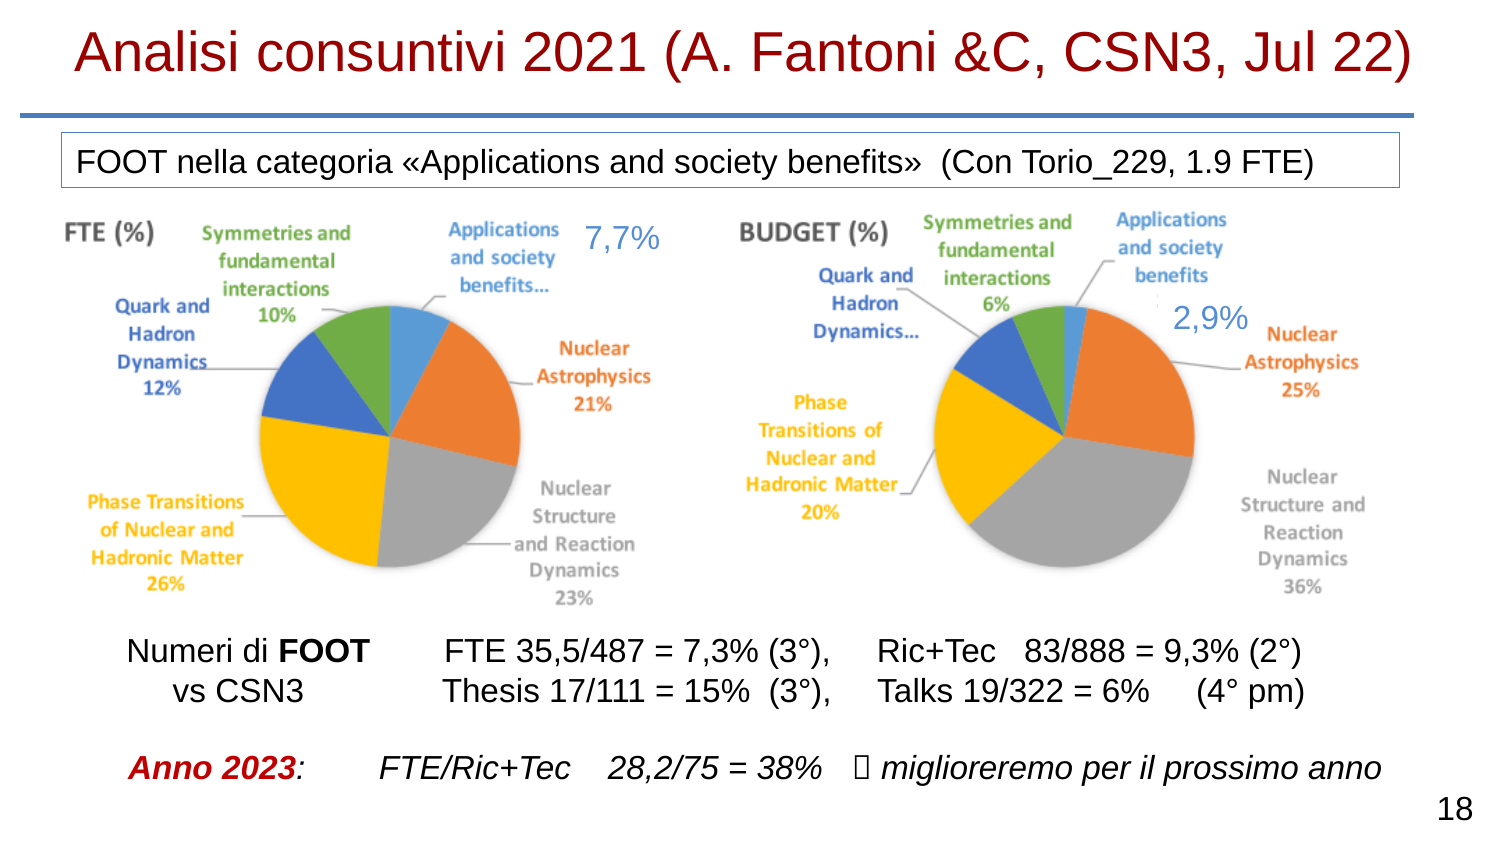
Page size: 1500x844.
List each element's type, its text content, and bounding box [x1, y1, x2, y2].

picture [39, 193, 1383, 613]
slide_number 18 [1149, 785, 1488, 830]
text_box Anno 2023: FTE/Ric+Tec 28,2/75 = 38%  miglioreremo per il prossimo anno [113, 738, 1398, 794]
text_box Analisi consuntivi 2021 (A. Fantoni &C, CSN3, Jul 22) [61, 10, 1481, 96]
text_box FOOT nella categoria «Applications and society benefits» (Con Torio_229, 1.9 FTE) [61, 132, 1400, 188]
text_box Numeri di FOOT FTE 35,5/487 = 7,3% (3°), Ric+Tec 83/888 = 9,3% (2°) vs CSN3 Thesis 17/111 = 15% (3°), Talks 19/322 = 6% (4° pm) [111, 622, 1329, 757]
